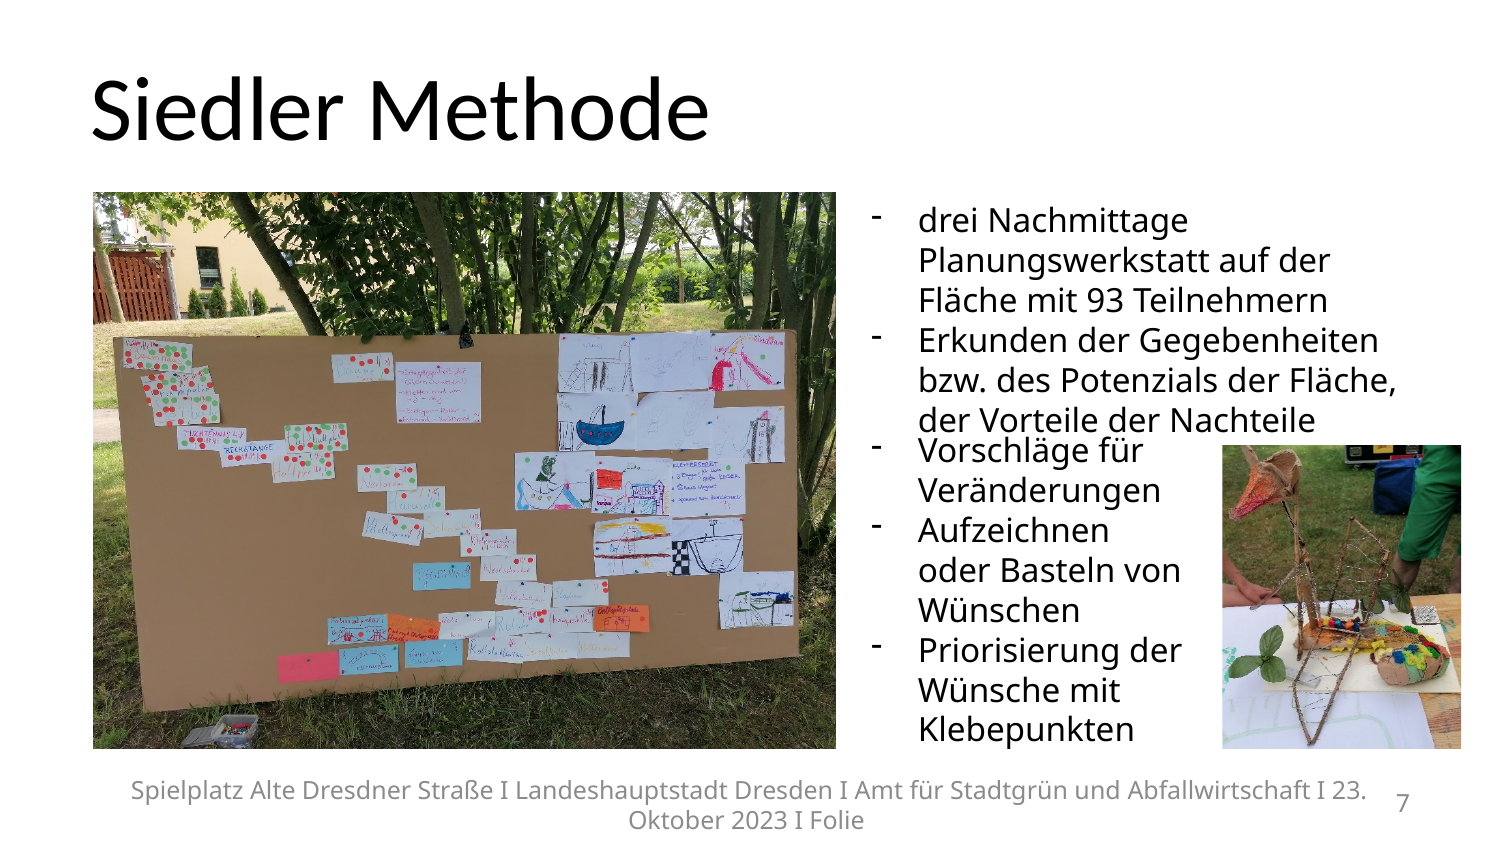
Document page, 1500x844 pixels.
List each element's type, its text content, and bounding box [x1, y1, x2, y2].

title Siedler Methode [75, 33, 1425, 175]
slide_number 7 [1074, 782, 1425, 828]
picture [1222, 444, 1462, 750]
footer Spielplatz Alte Dresdner Straße I Landeshauptstadt Dresden I Amt für Stadtgrün und Abfallwirtschaft I 23. Oktober 2023 I Folie [75, 782, 1074, 828]
text_box drei Nachmittage Planungswerkstatt auf der Fläche mit 93 Teilnehmern Erkunden der Gegebenheiten bzw. des Potenzials der Fläche, der Vorteile der Nachteile [856, 192, 1447, 447]
text_box Vorschläge für Veränderungen Aufzeichnen oder Basteln von Wünschen Priorisierung der Wünsche mit Klebepunkten [856, 421, 1199, 756]
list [93, 191, 836, 750]
